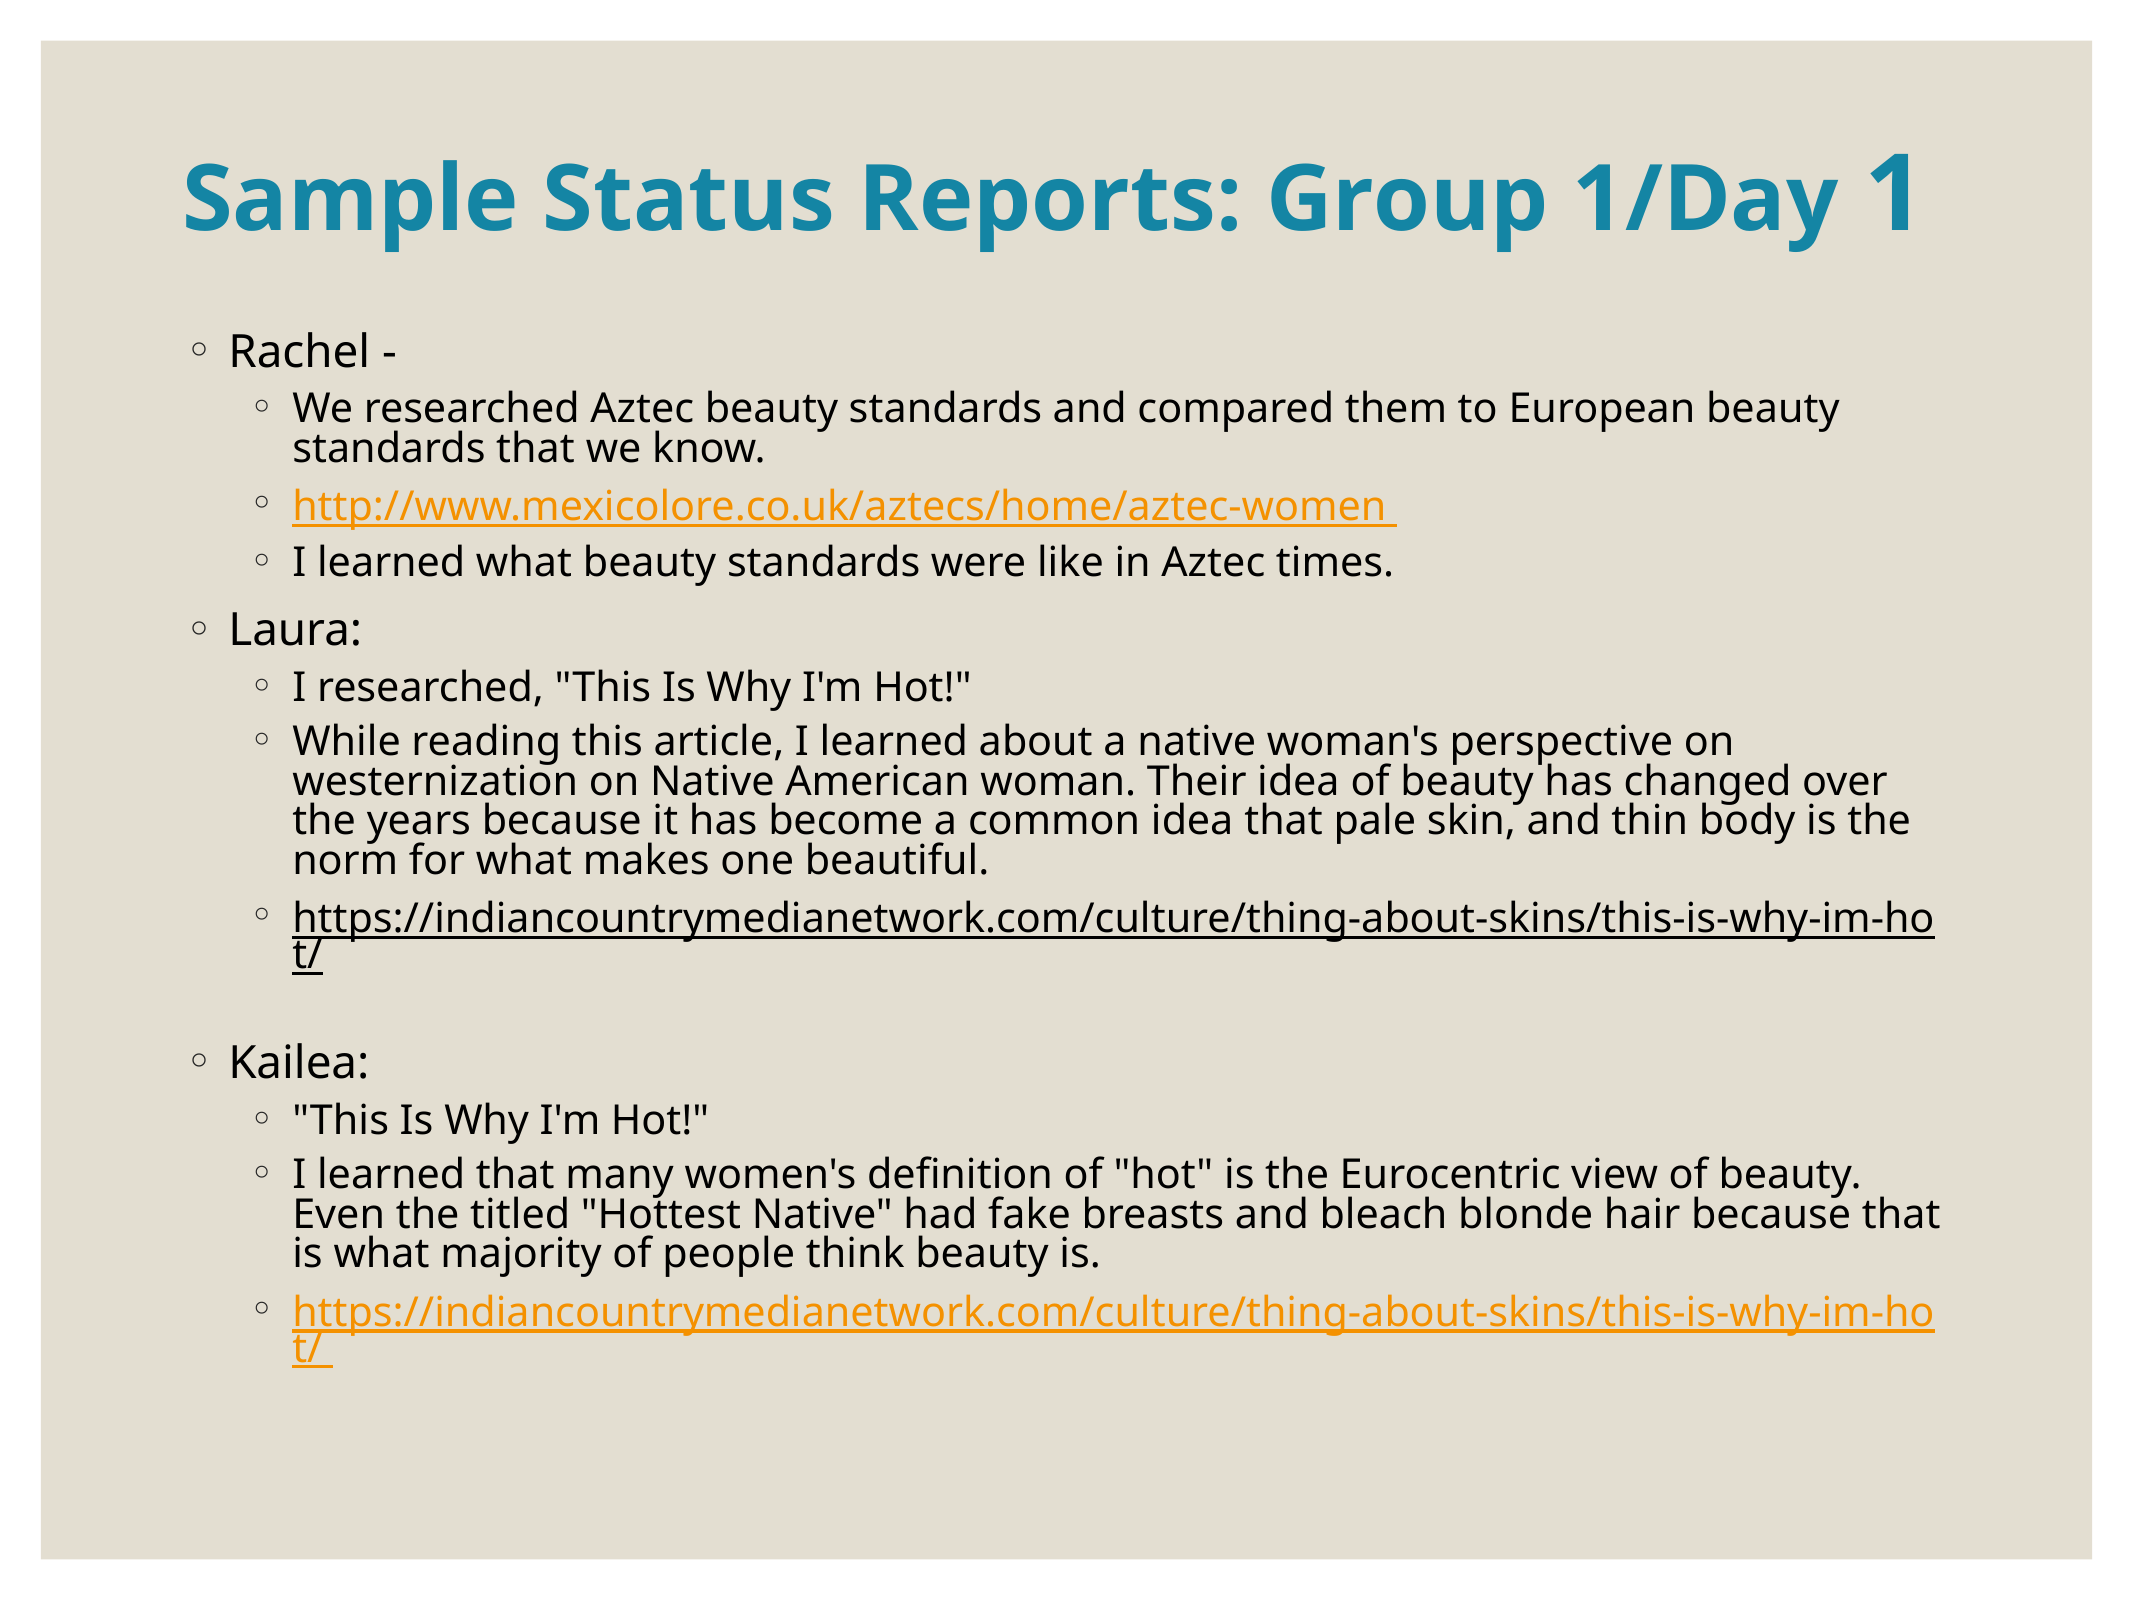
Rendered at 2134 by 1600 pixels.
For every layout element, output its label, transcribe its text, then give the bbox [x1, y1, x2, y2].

title Sample Status Reports: Group 1/Day 1 [167, 93, 1960, 299]
list Rachel - We researched Aztec beauty standards and compared them to European beauty standards that we know. http://www.mexicolore.co.uk/aztecs/home/aztec-women I learned what beauty standards were like in Aztec times. Laura: I researched, "This Is Why I'm Hot!" While reading this article, I learned about a native woman's perspective on westernization on Native American woman. Their idea of beauty has changed over the years because it has become a common idea that pale skin, and thin body is the norm for what makes one beautiful. https://indiancountrymedianetwork.com/culture/thing-about-skins/this-is-why-im-hot/ Kailea: "This Is Why I'm Hot!" I learned that many women's definition of "hot" is the Eurocentric view of beauty. Even the titled "Hottest Native" had fake breasts and bleach blonde hair because that is what majority of people think beauty is. https://indiancountrymedianetwork.com/culture/thing-about-skins/this-is-why-im-hot/ [170, 324, 1963, 1408]
